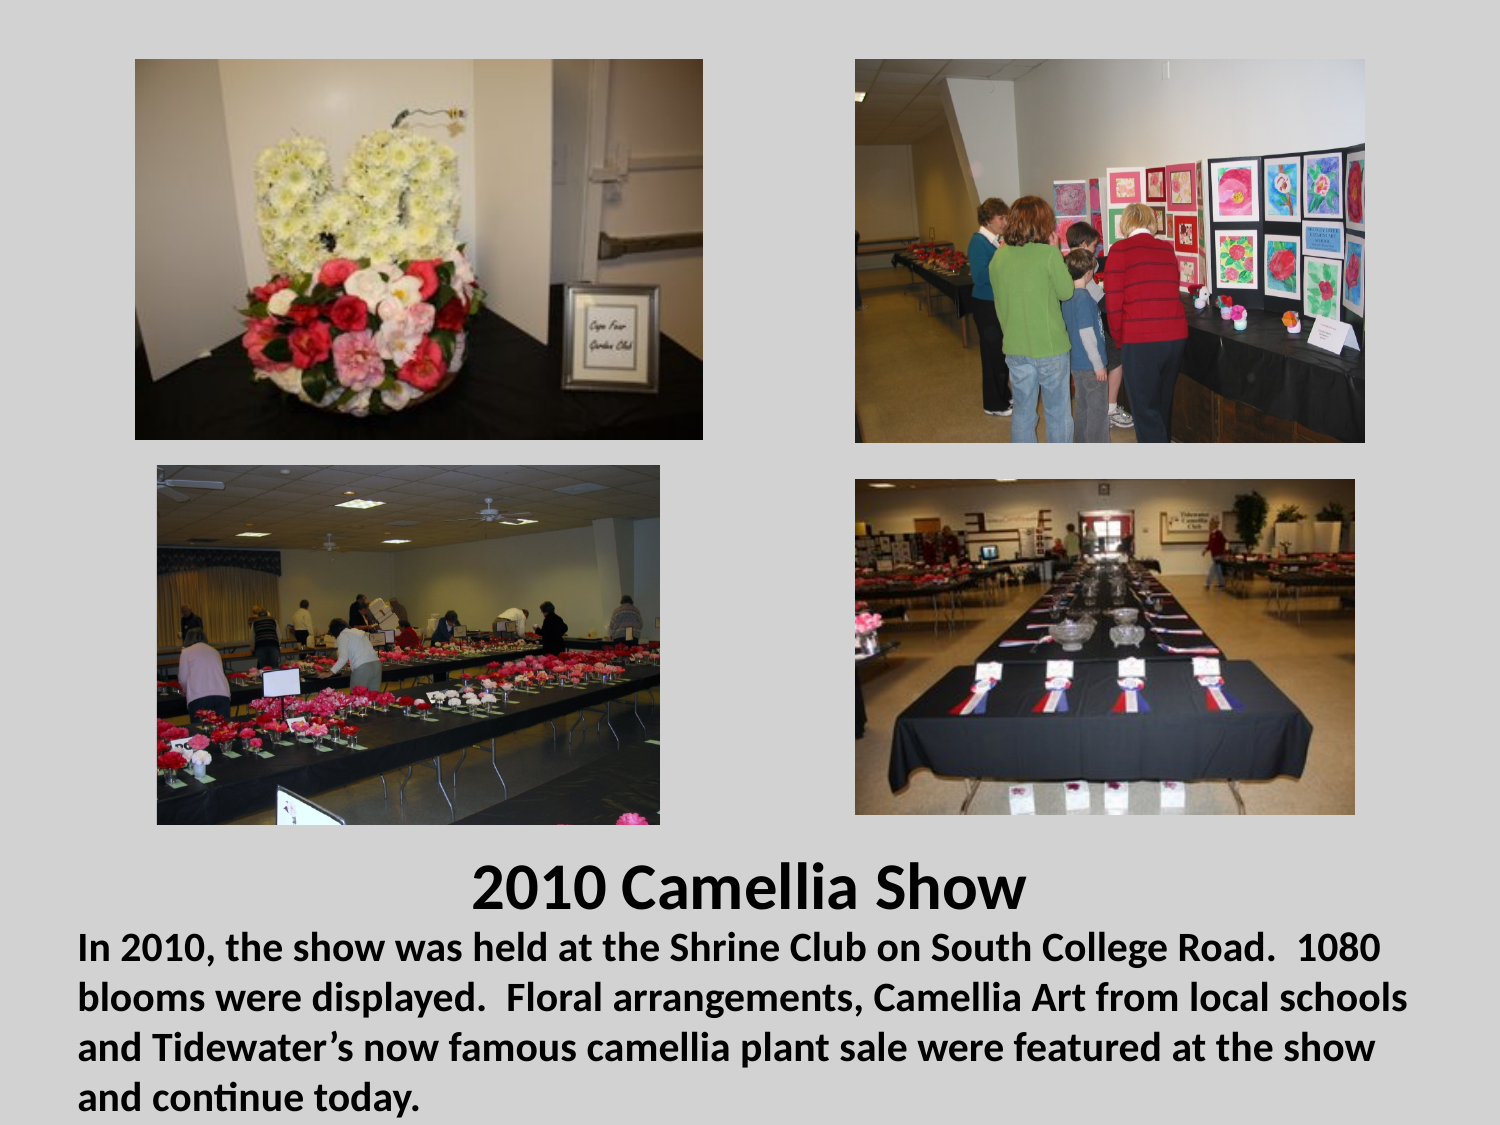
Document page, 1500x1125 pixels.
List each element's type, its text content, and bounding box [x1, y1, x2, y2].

title 2010 Camellia Show [300, 837, 1200, 912]
picture [854, 479, 1356, 815]
picture [156, 464, 661, 826]
picture [134, 59, 703, 440]
list In 2010, the show was held at the Shrine Club on South College Road. 1080 blooms were displayed. Floral arrangements, Camellia Art from local schools and Tidewater’s now famous camellia plant sale were featured at the show and continue today. [62, 912, 1463, 1045]
picture [854, 59, 1366, 443]
